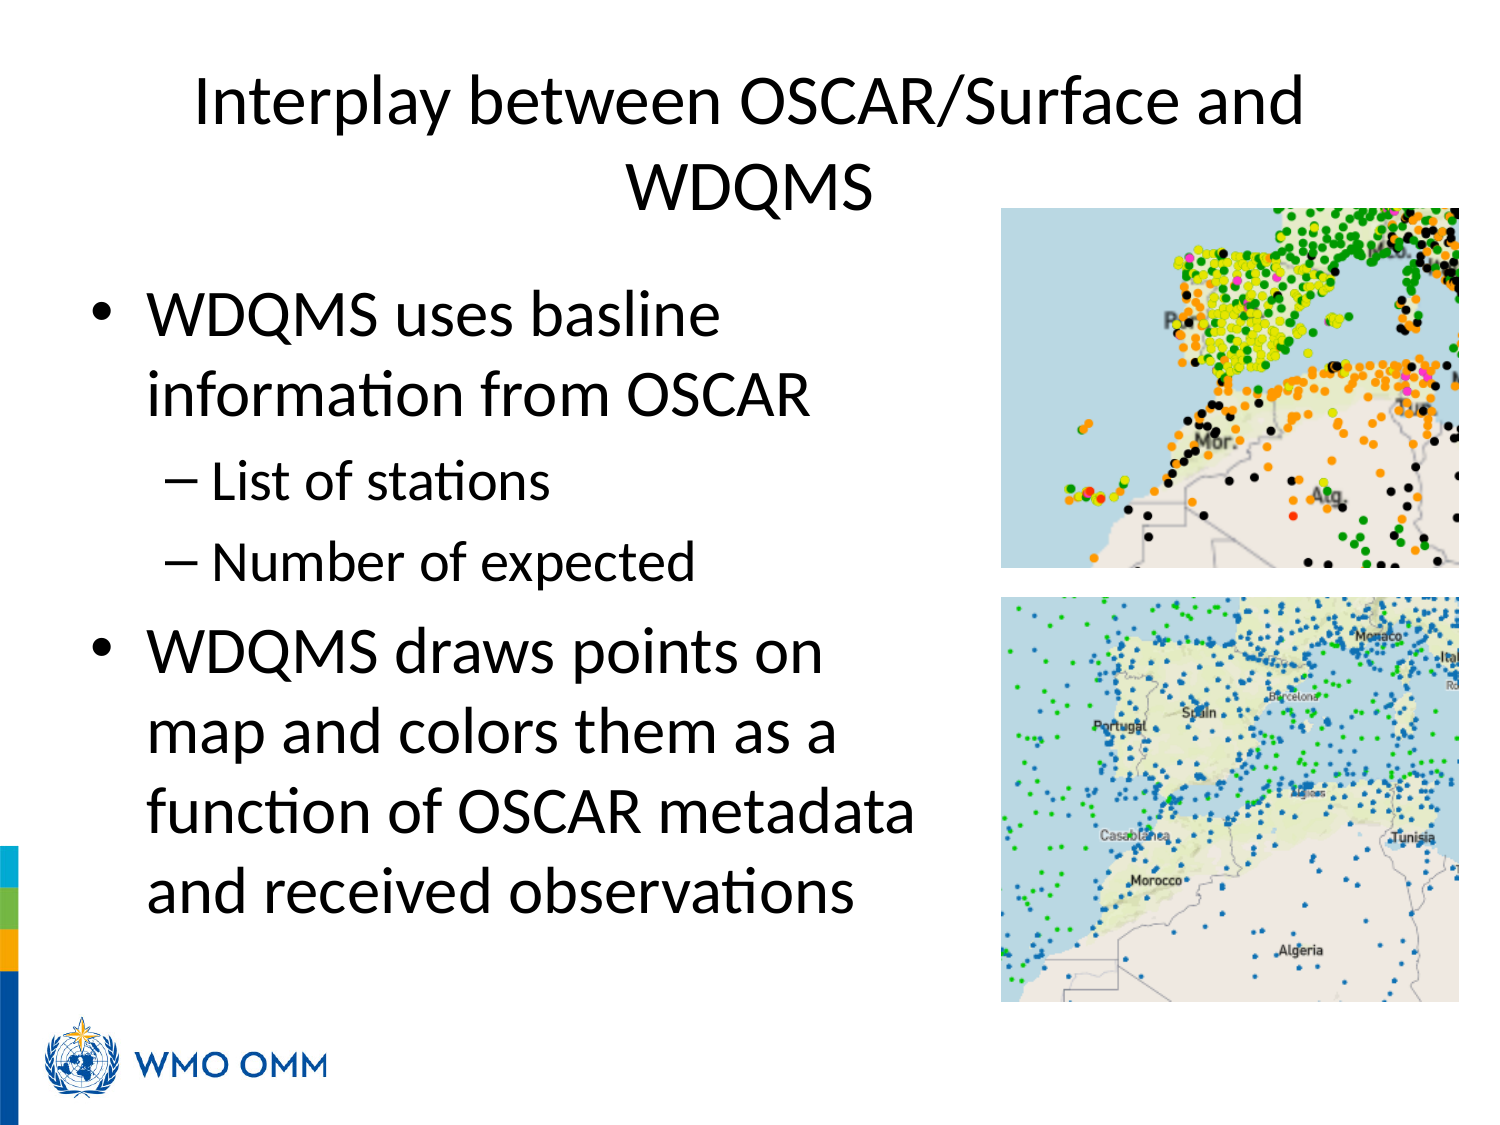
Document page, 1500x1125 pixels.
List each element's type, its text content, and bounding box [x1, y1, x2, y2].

title Interplay between OSCAR/Surface and WDQMS [75, 45, 1425, 233]
list WDQMS uses basline information from OSCAR List of stations Number of expected WDQMS draws points on map and colors them as a function of OSCAR metadata and received observations [75, 262, 951, 1005]
picture [1001, 207, 1459, 568]
picture [1001, 597, 1459, 1002]
picture [0, 845, 327, 1125]
